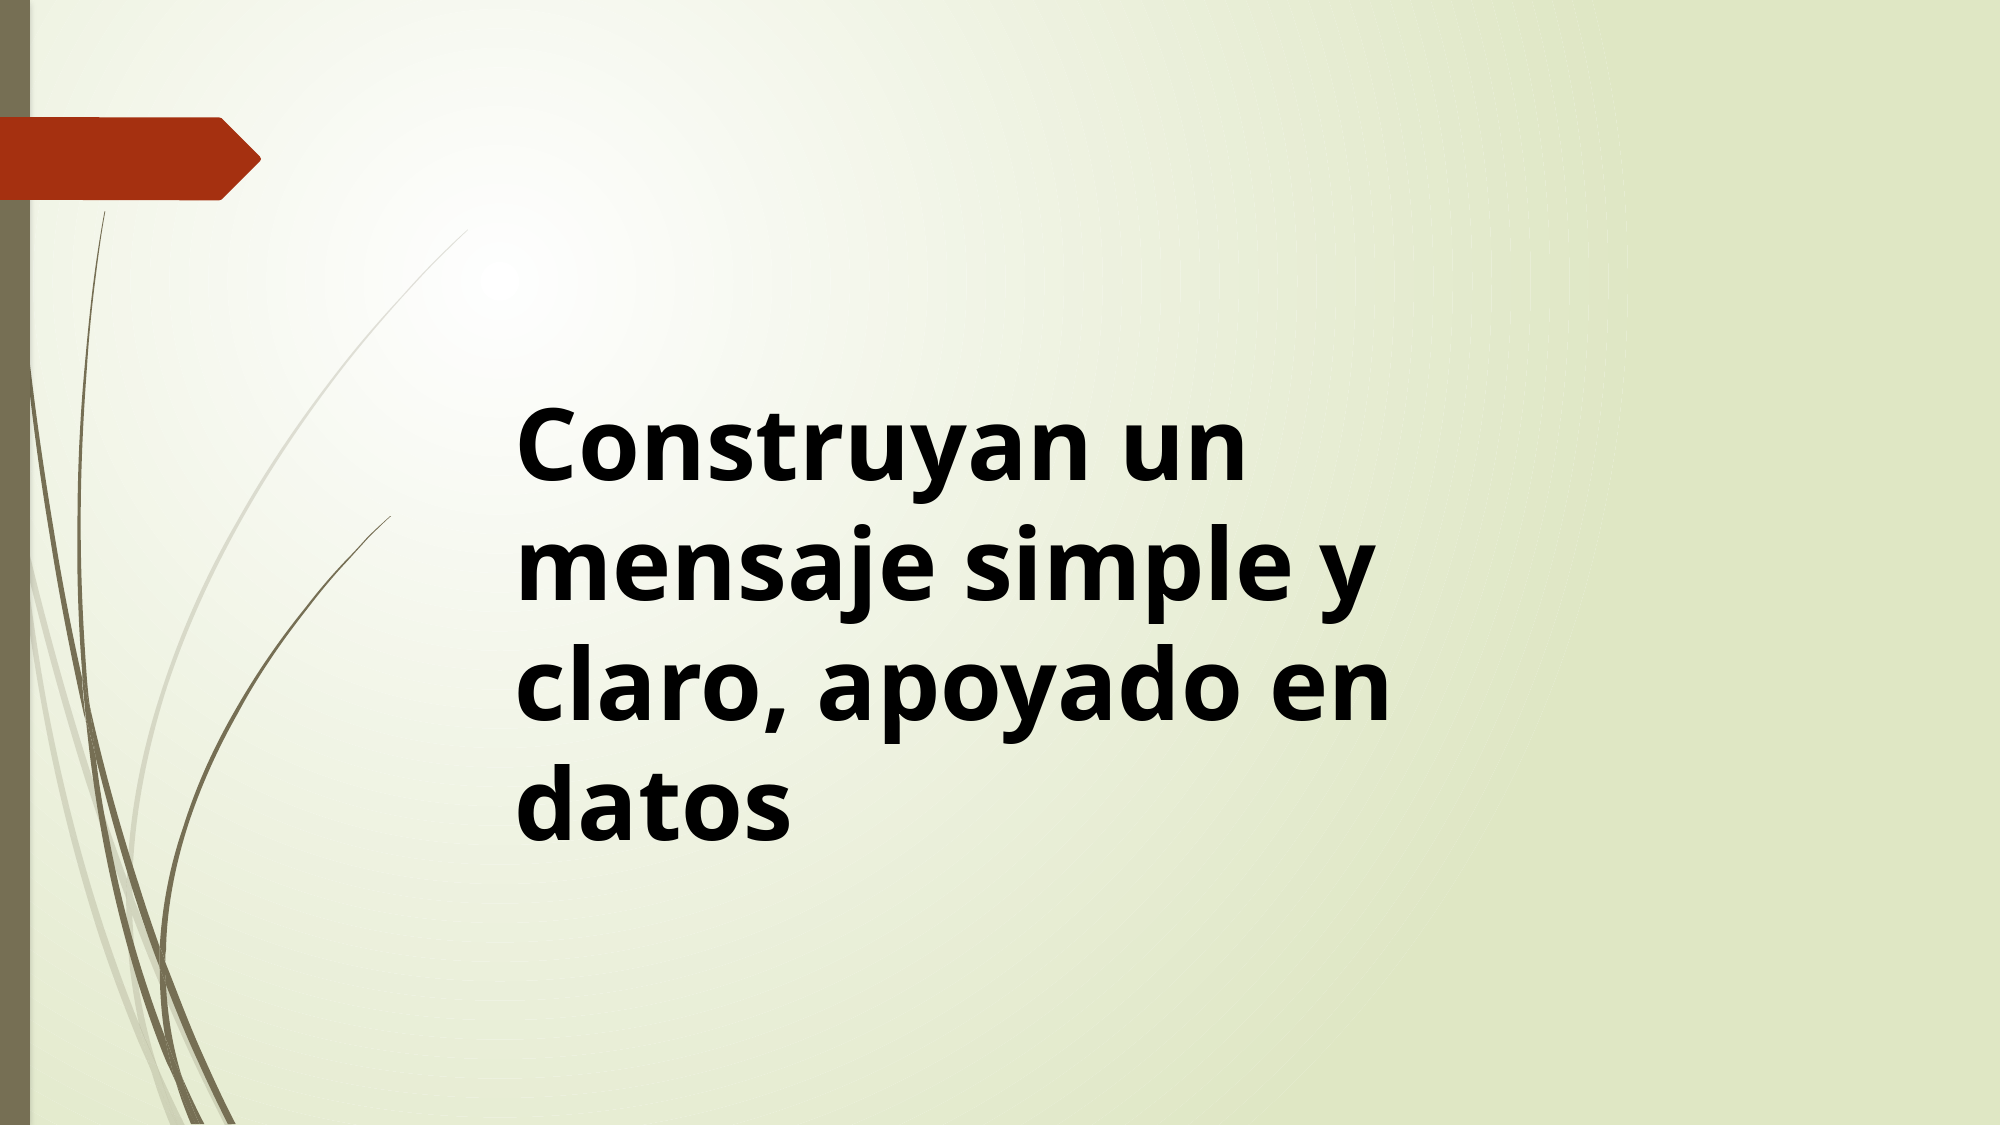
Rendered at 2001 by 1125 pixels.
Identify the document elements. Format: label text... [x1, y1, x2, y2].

text_box Construyan un mensaje simple y claro, apoyado en datos [500, 373, 1500, 868]
